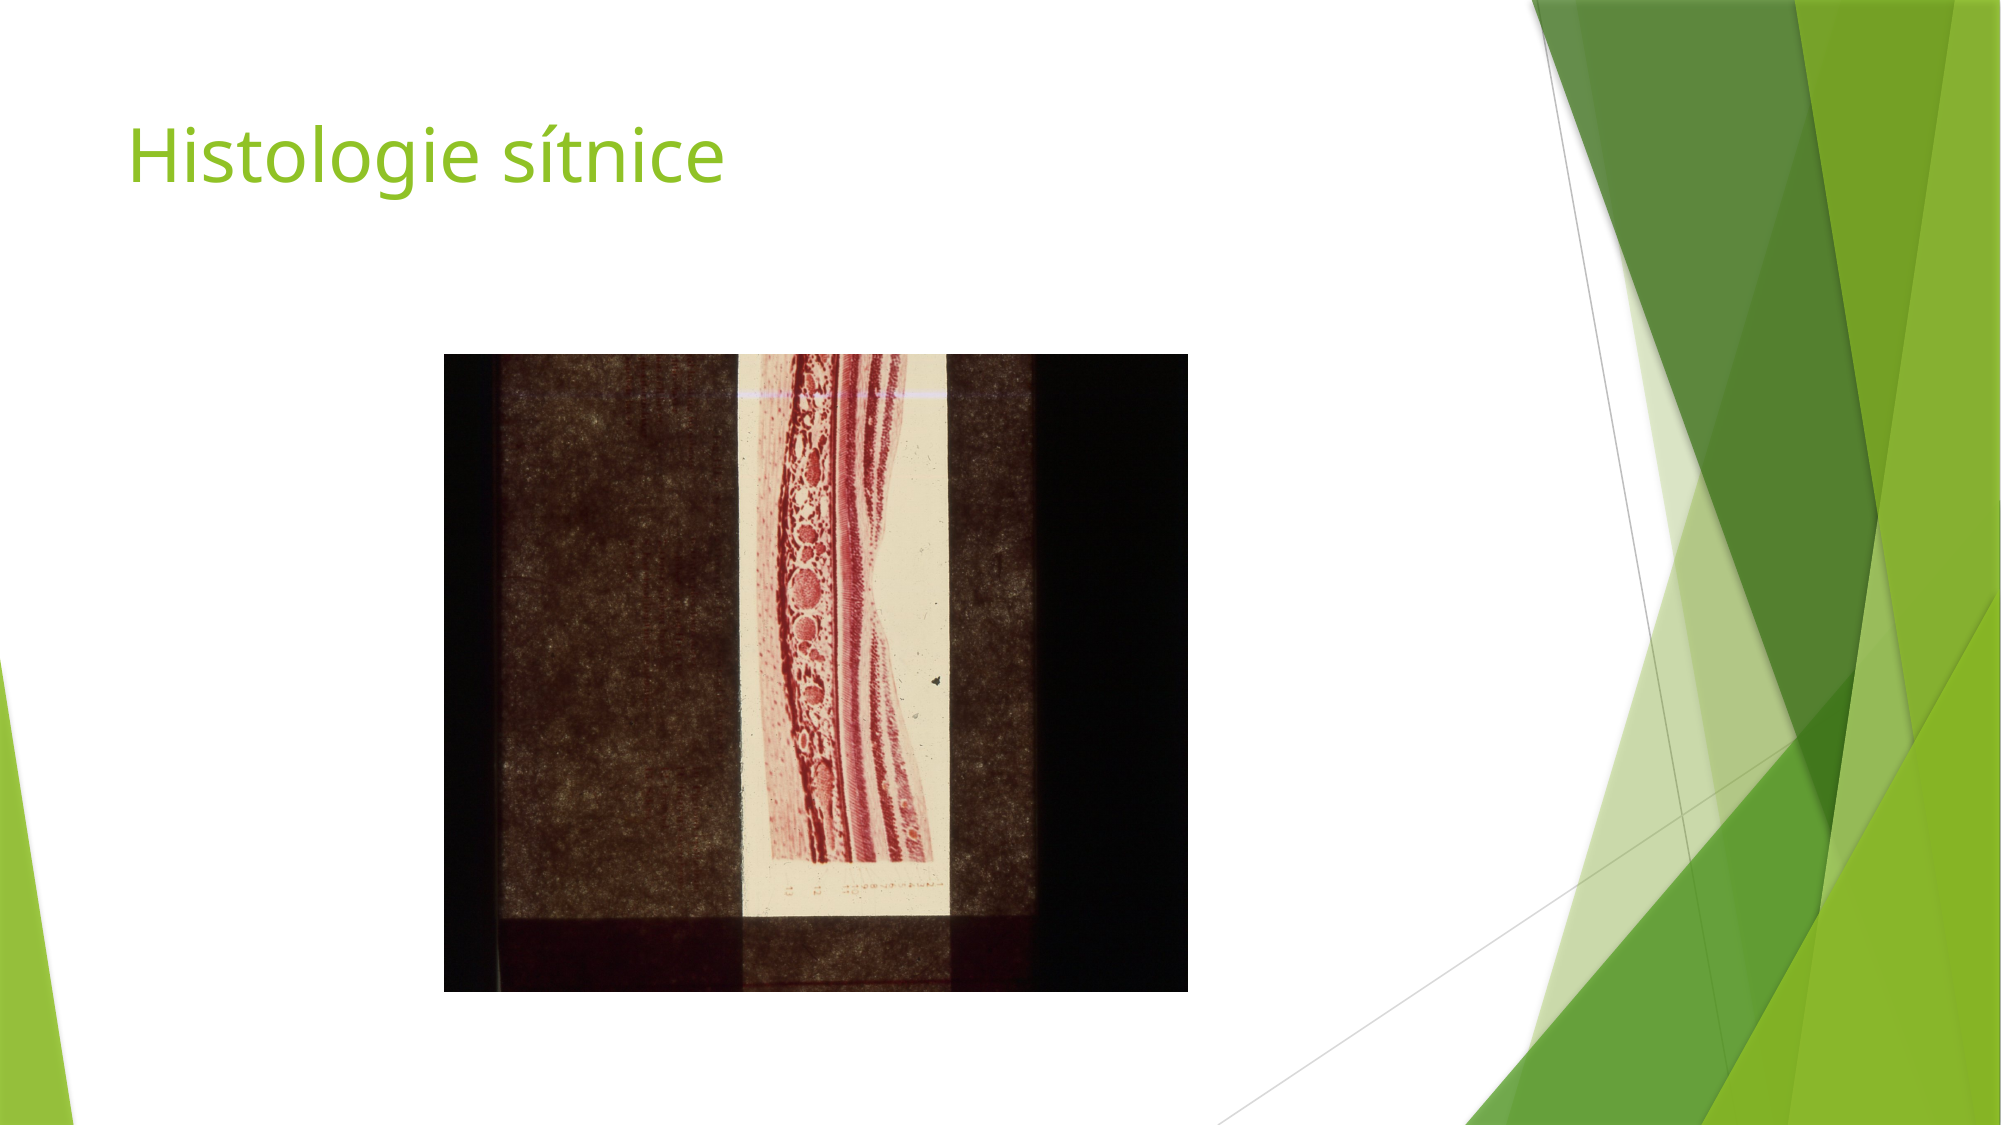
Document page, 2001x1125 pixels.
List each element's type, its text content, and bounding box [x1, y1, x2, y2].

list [444, 353, 1189, 992]
title Histologie sítnice [111, 99, 1522, 317]
